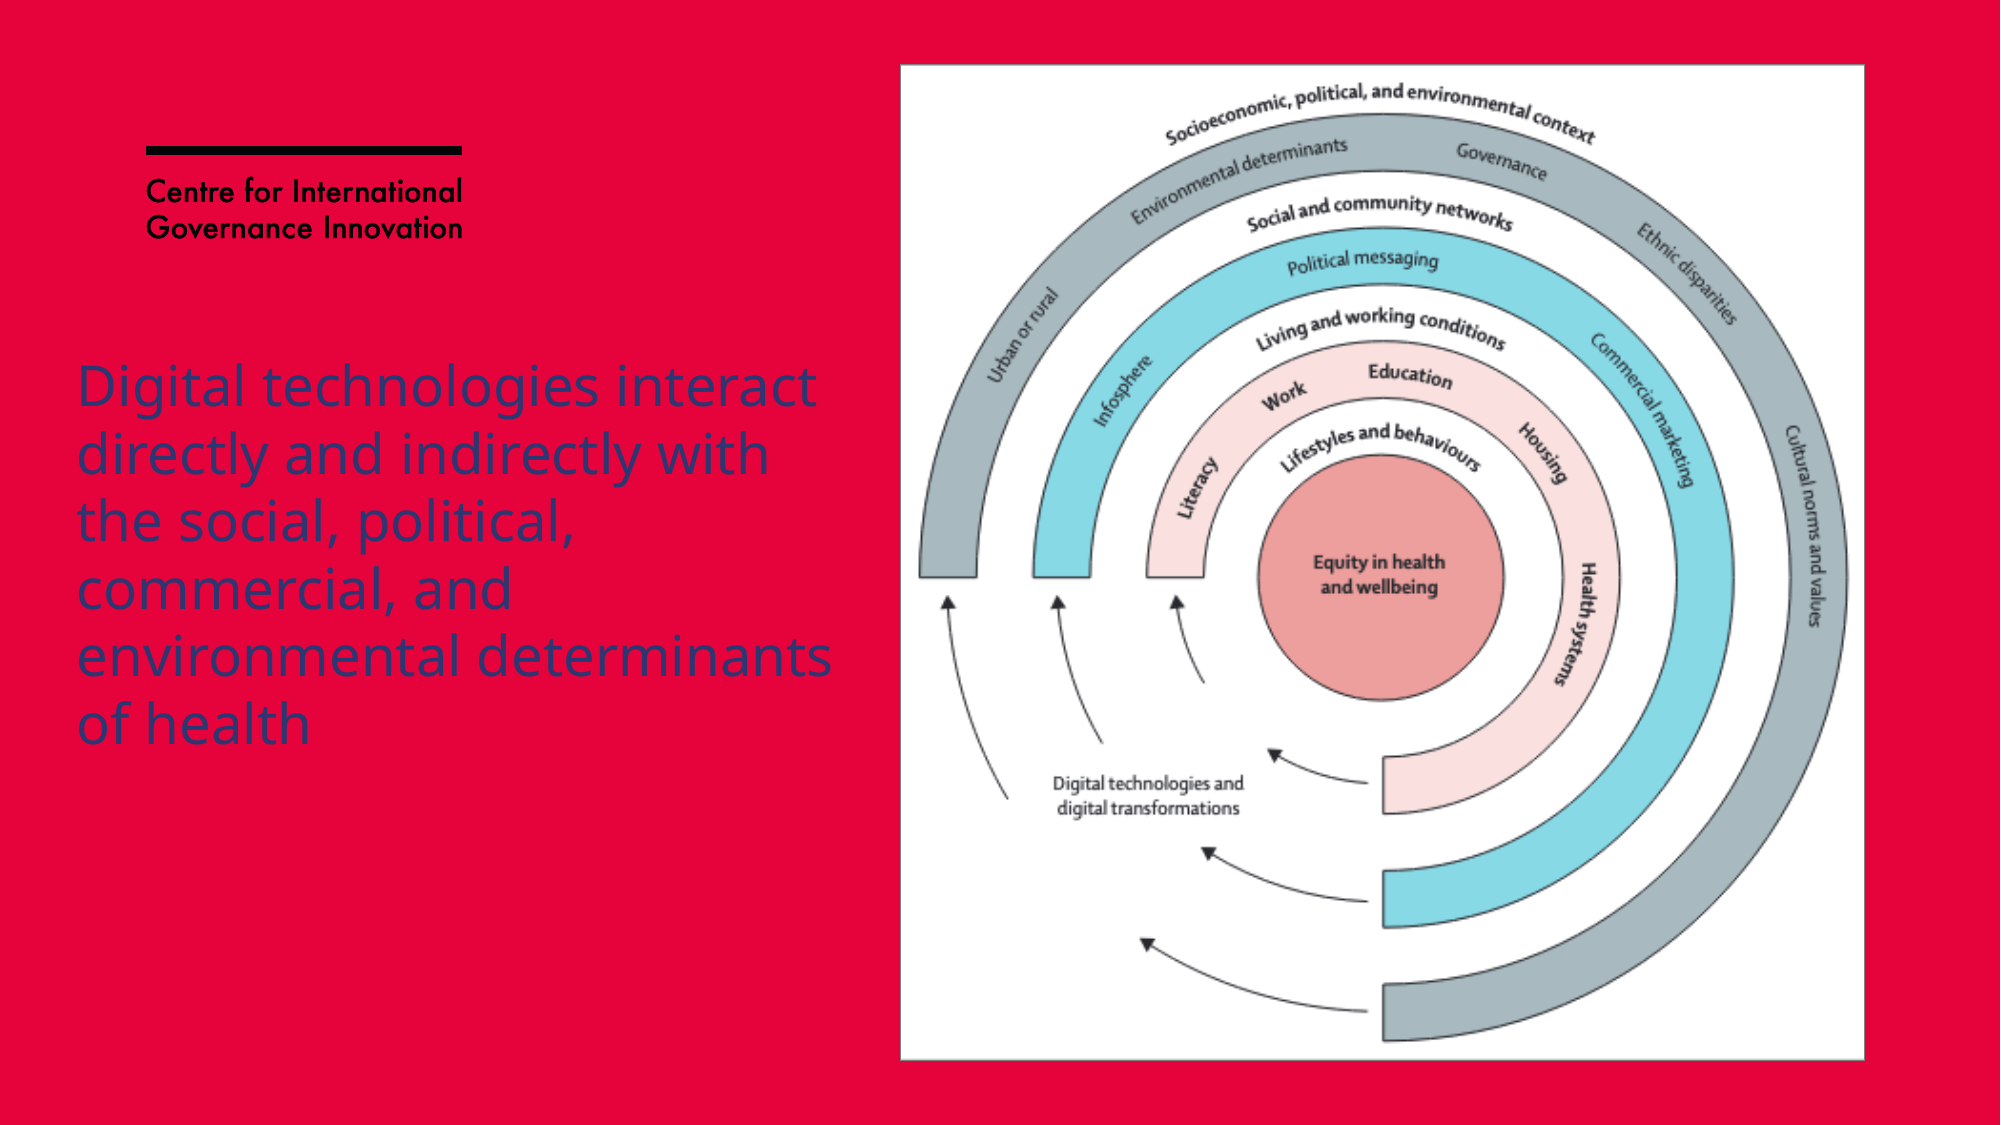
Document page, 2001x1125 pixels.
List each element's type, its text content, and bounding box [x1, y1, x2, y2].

picture [899, 63, 1866, 1062]
picture [146, 146, 462, 239]
text_box Digital technologies interact directly and indirectly with the social, political, commercial, and environmental determinants of health [70, 344, 863, 762]
